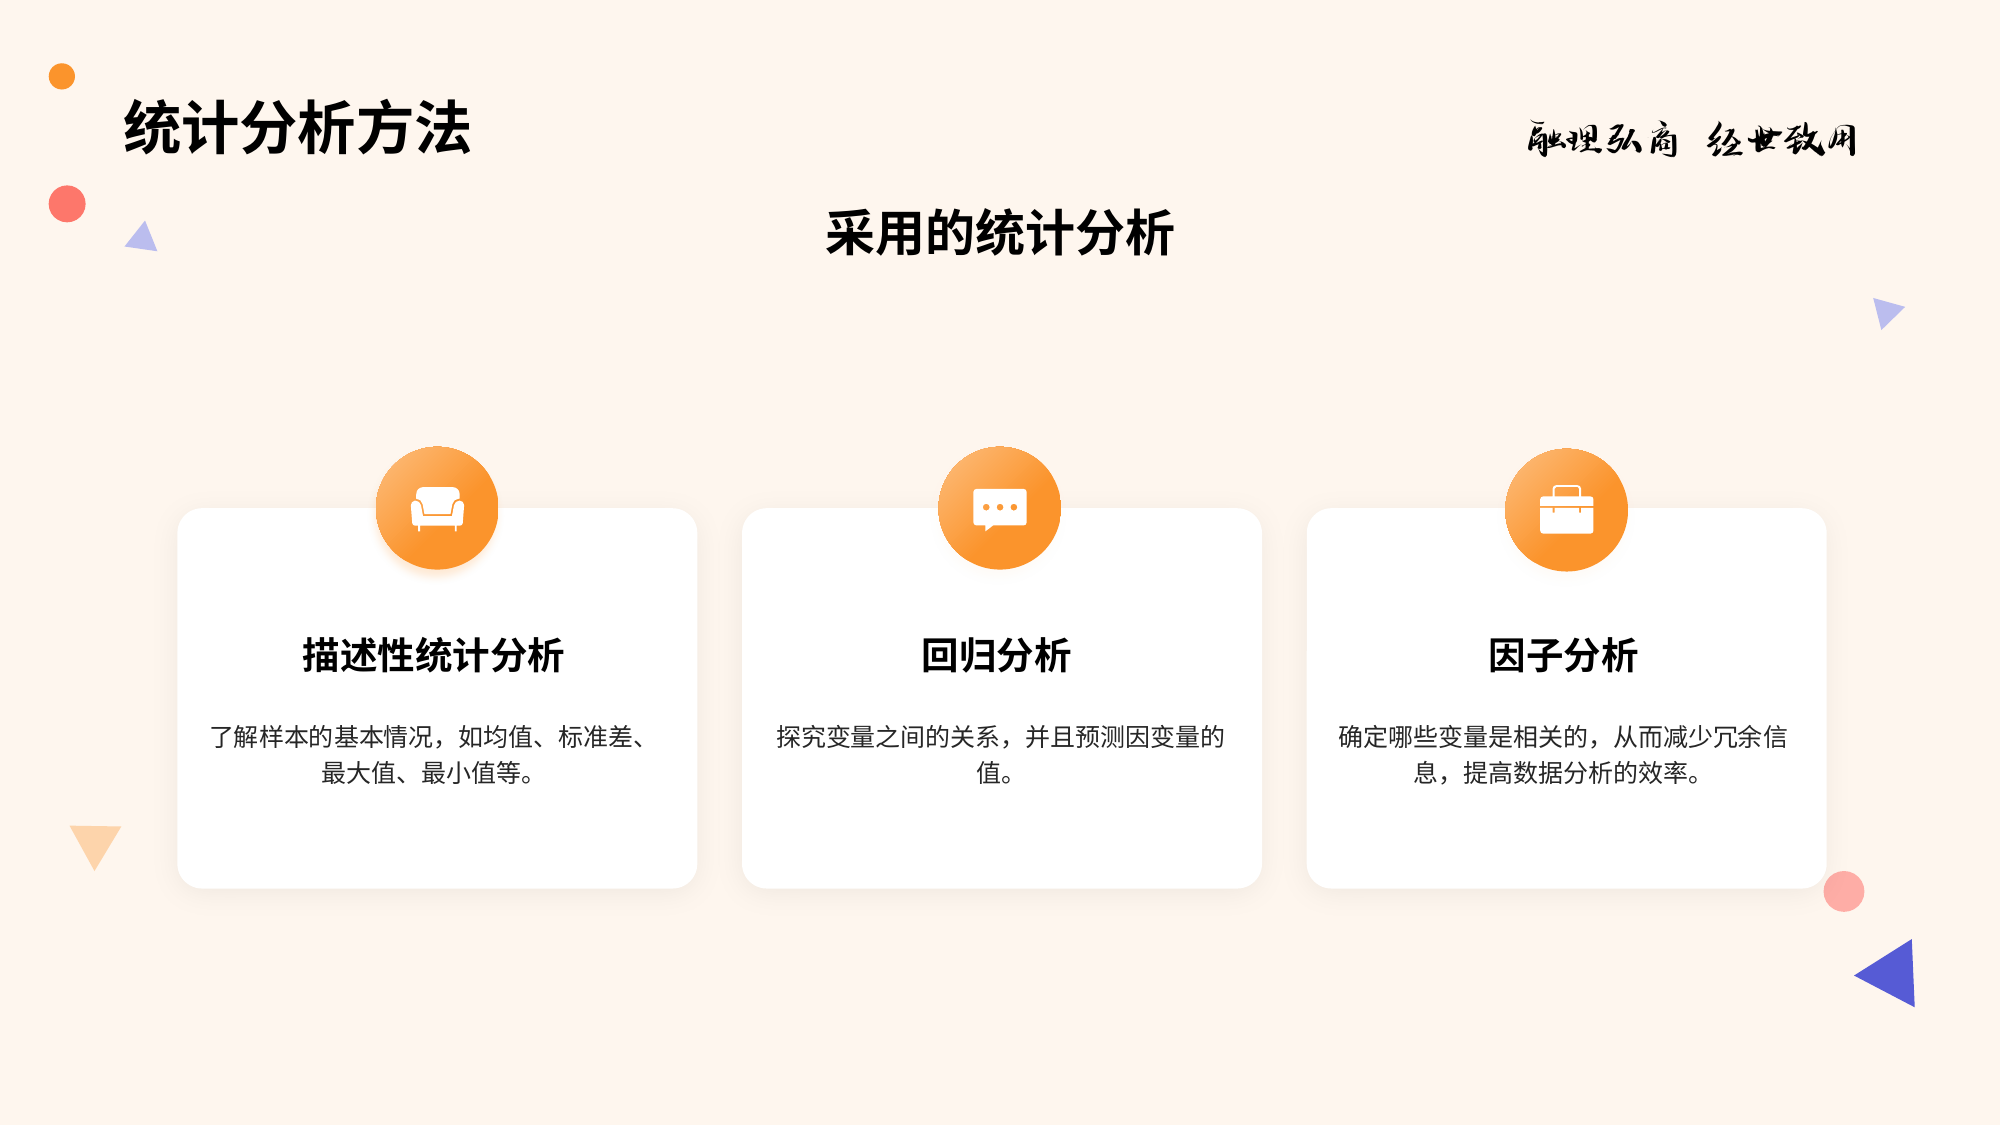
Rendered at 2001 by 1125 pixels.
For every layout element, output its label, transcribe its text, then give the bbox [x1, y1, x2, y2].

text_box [177, 193, 1827, 889]
title 统计分析方法 [108, 0, 1890, 169]
